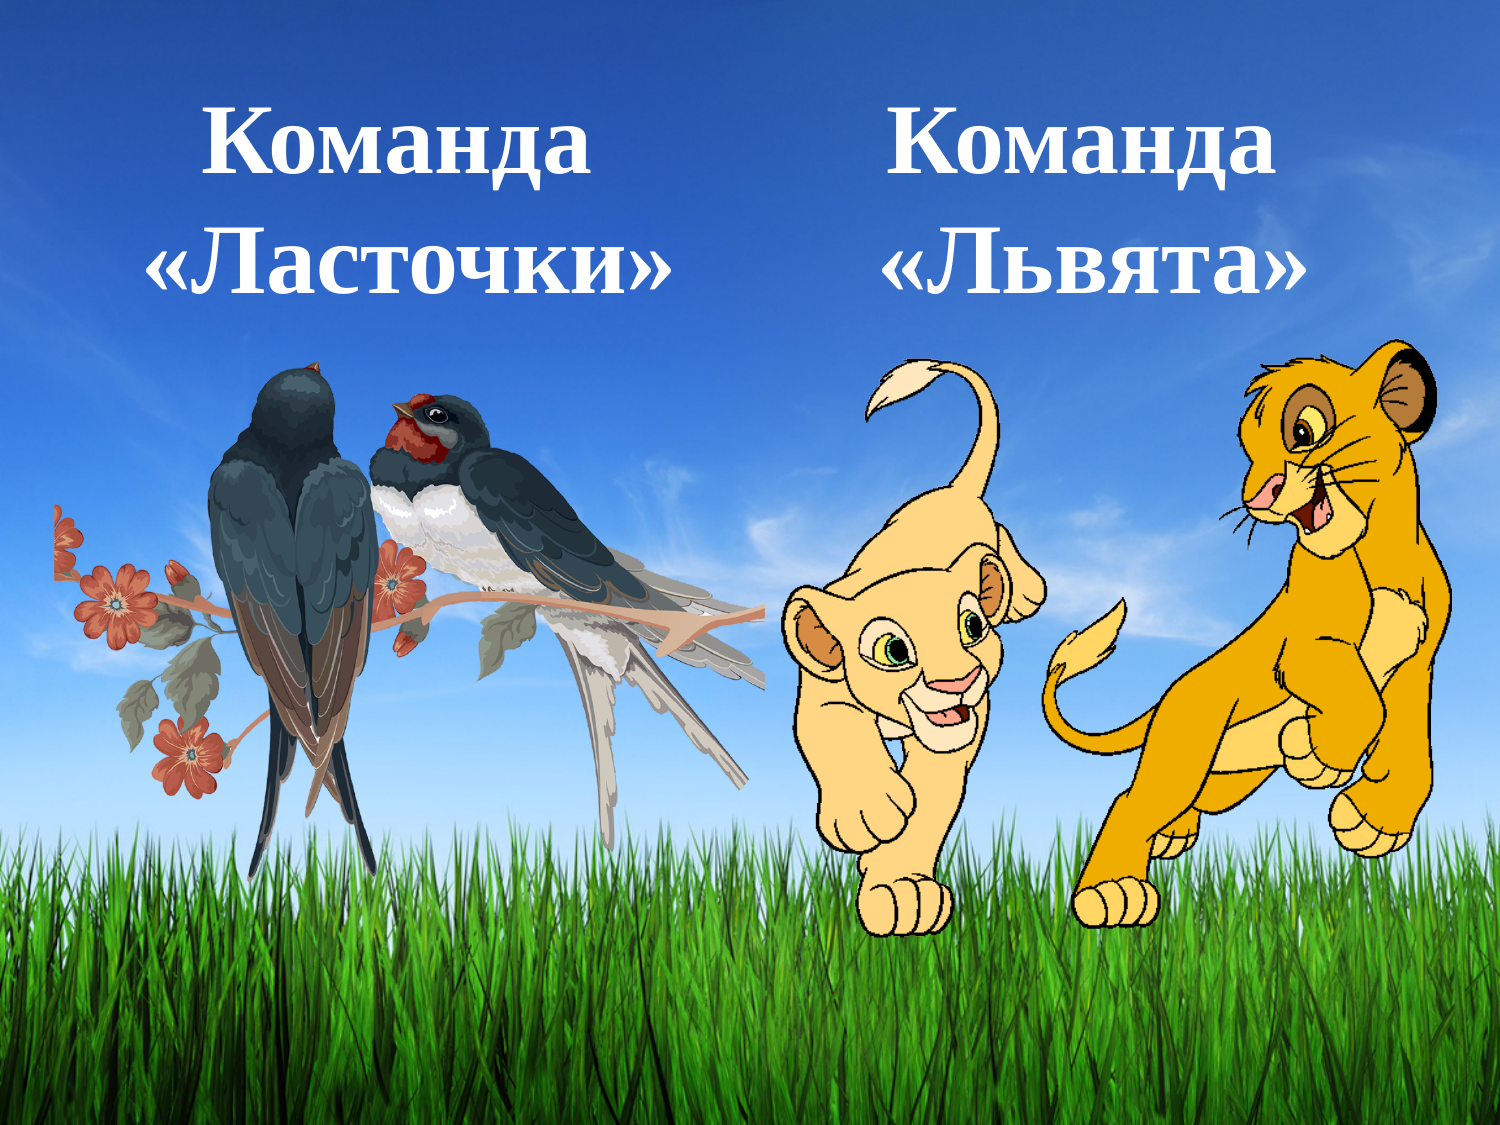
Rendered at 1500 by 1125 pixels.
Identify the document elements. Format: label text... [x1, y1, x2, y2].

text_box Команда «Ласточки» [126, 66, 693, 321]
text_box Команда «Львята» [862, 66, 1327, 321]
picture [0, 0, 1500, 1125]
